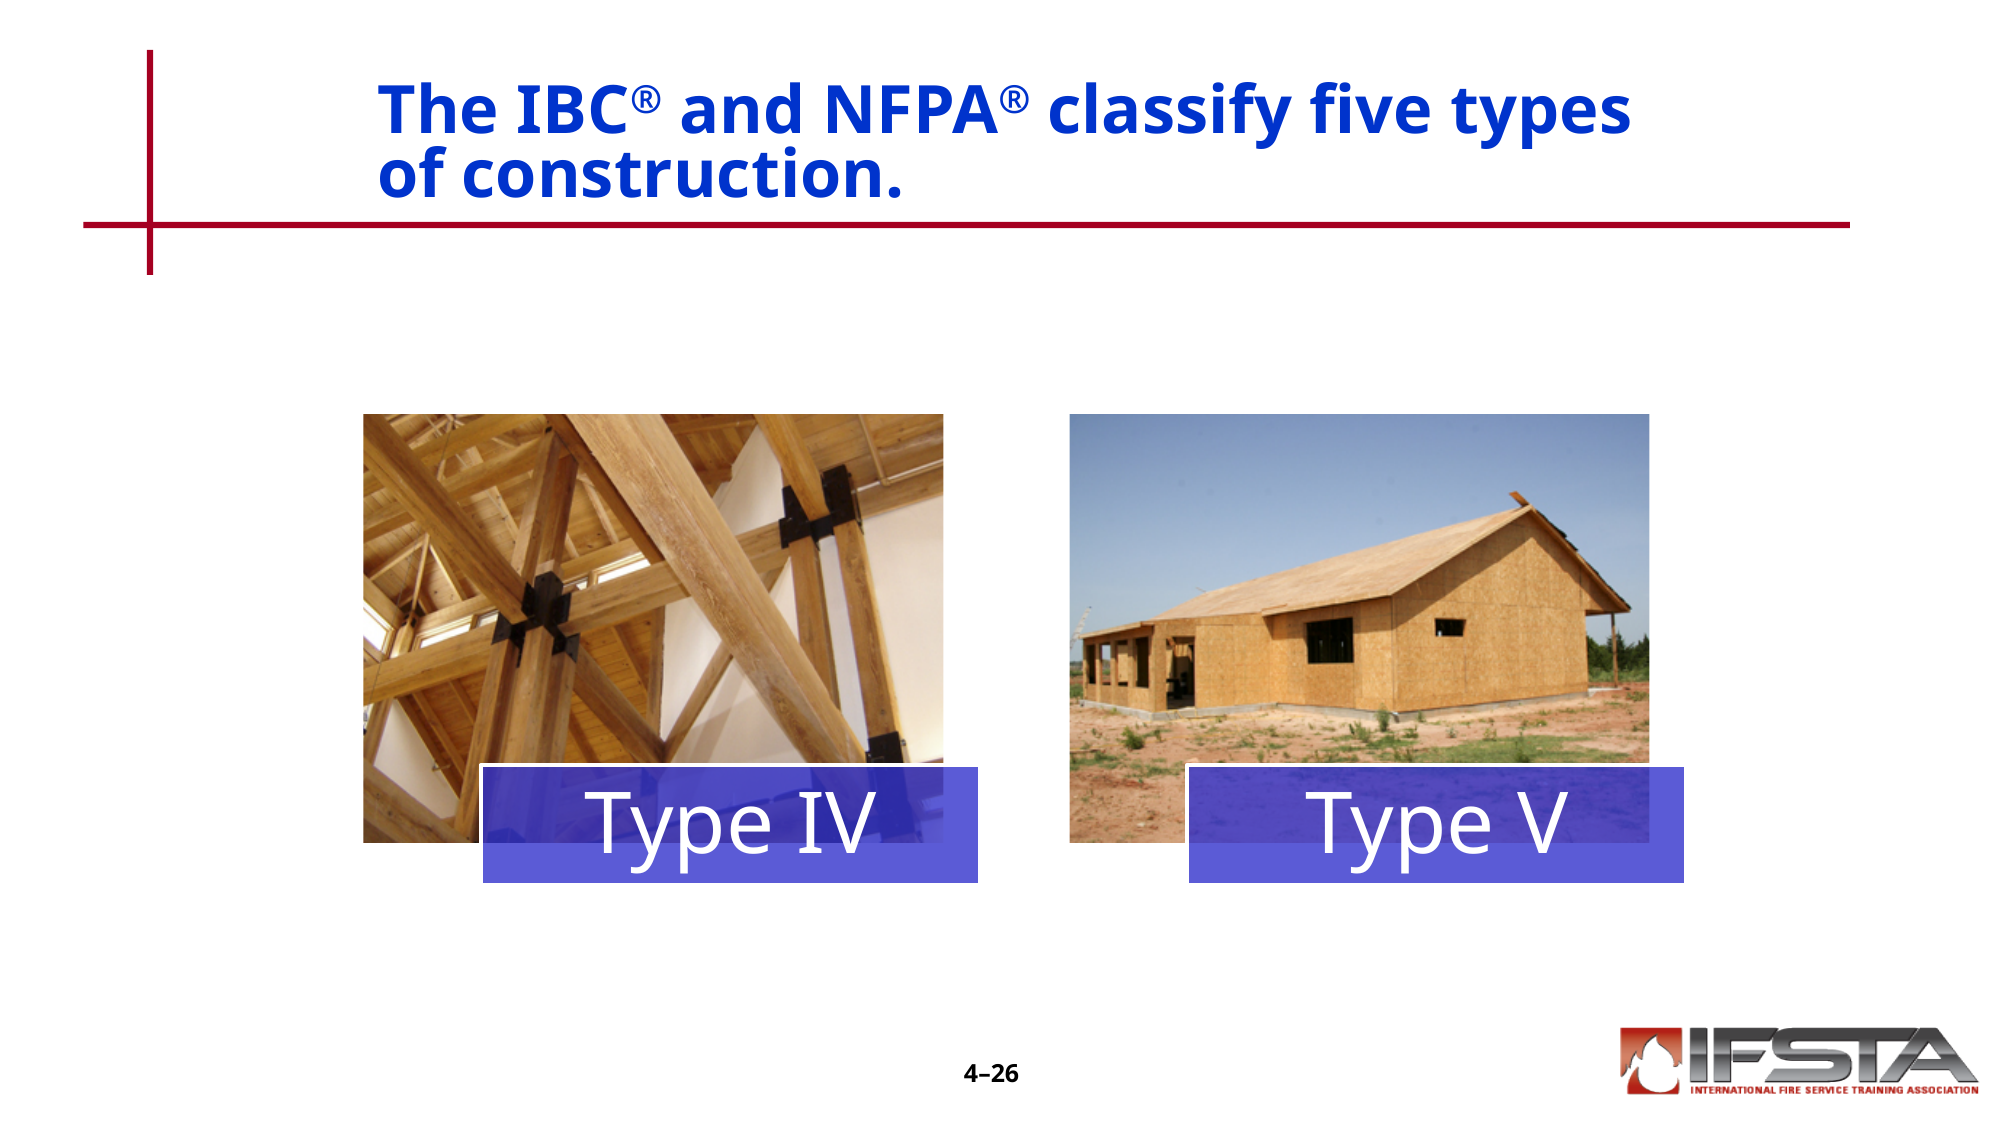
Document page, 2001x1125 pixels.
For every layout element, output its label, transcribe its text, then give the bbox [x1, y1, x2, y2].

picture [1620, 1027, 1980, 1097]
title The IBC® and NFPA® classify five types of construction. [362, 75, 1688, 225]
slide_number 4–26 [783, 1050, 1200, 1125]
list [362, 299, 1688, 1001]
